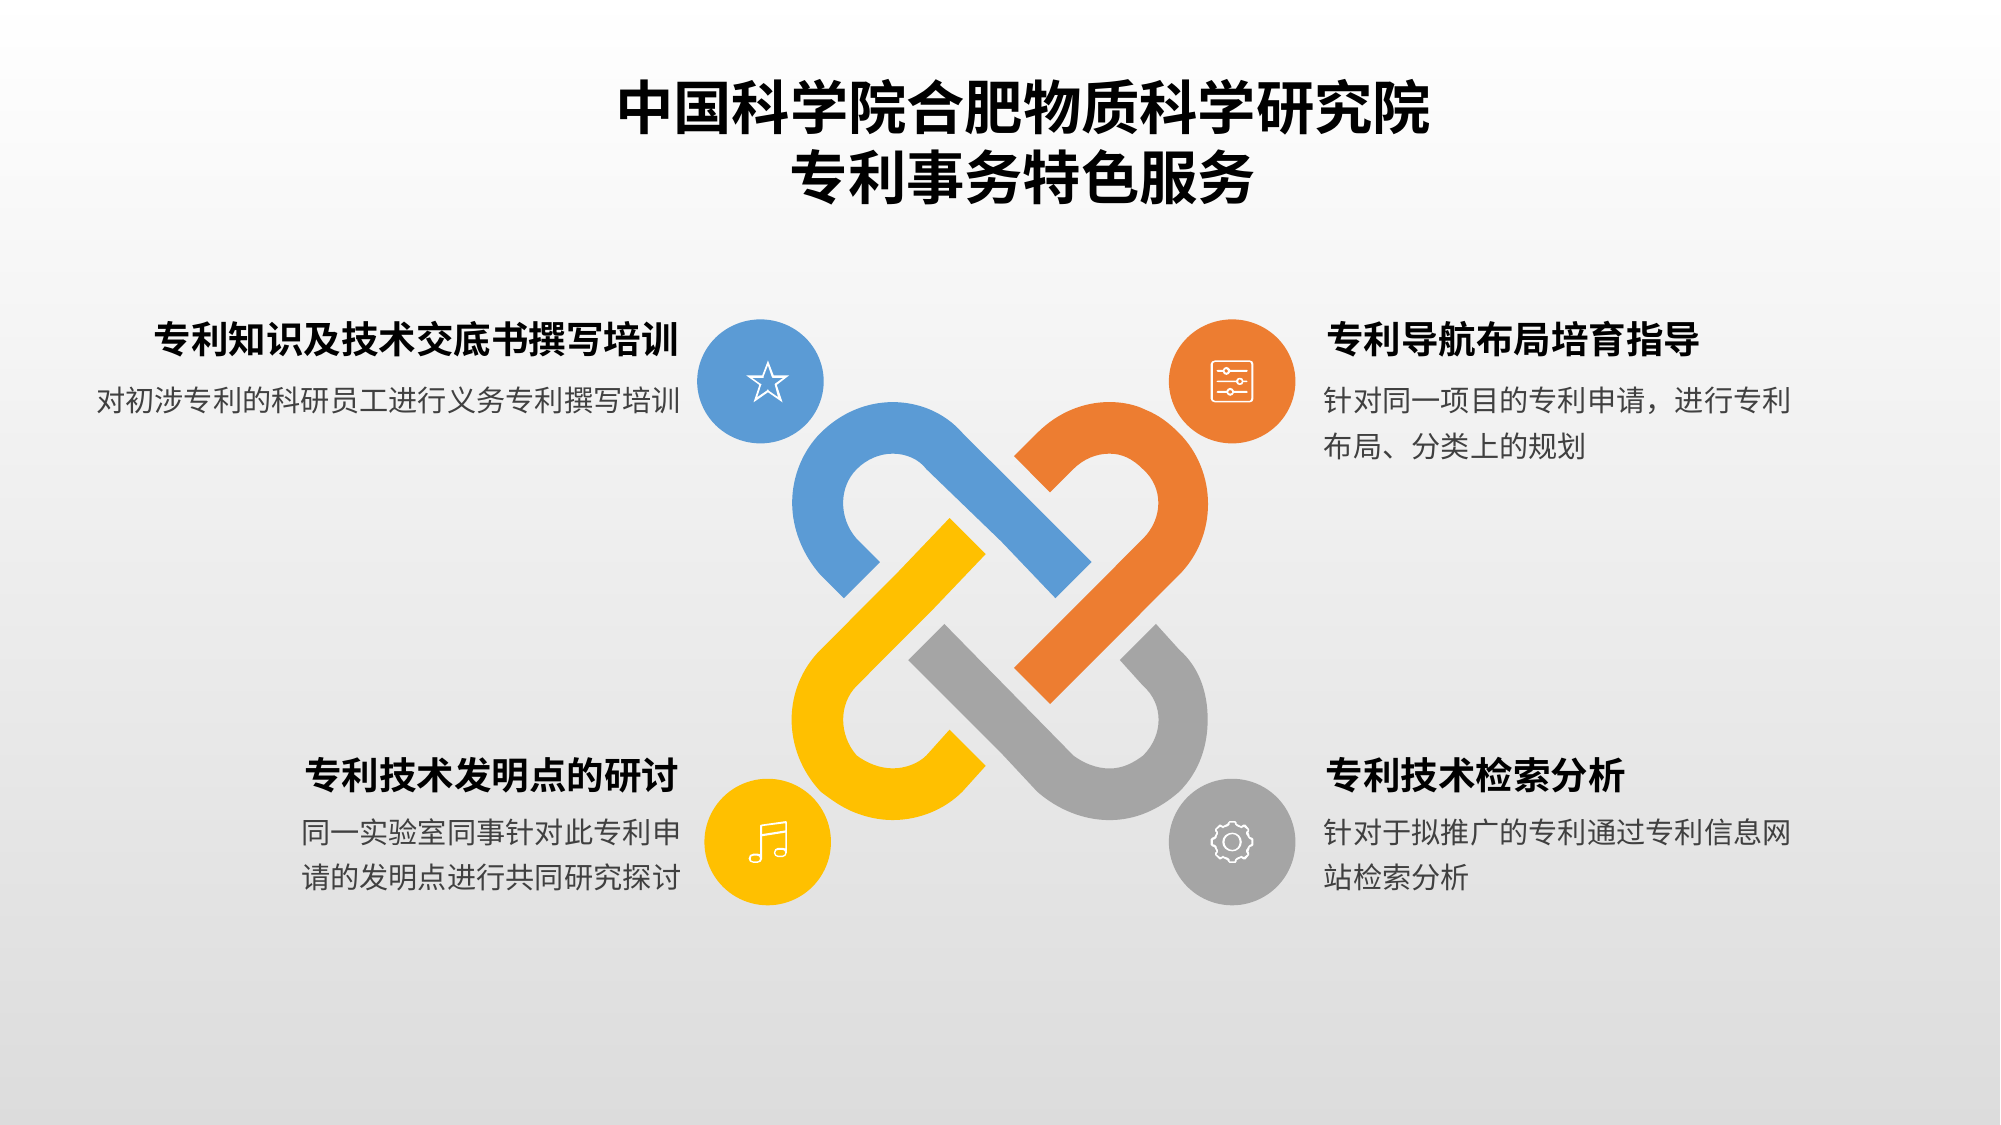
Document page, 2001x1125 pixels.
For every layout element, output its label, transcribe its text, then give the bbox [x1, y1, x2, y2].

text_box 针对同一项目的专利申请，进行专利布局、分类上的规划 [1309, 364, 1830, 471]
text_box [704, 778, 831, 906]
text_box 专利技术检索分析 [1310, 744, 1641, 796]
text_box [908, 623, 1208, 821]
text_box [697, 319, 824, 444]
text_box [1210, 360, 1254, 403]
text_box 专利导航布局培育指导 [1311, 308, 1716, 364]
text_box 针对于拟推广的专利通过专利信息网站检索分析 [1309, 796, 1830, 902]
text_box 同一实验室同事针对此专利申请的发明点进行共同研究探讨 [273, 796, 696, 902]
text_box [1168, 319, 1296, 444]
text_box 专利知识及技术交底书撰写培训 [138, 308, 694, 364]
text_box 专利技术发明点的研讨 [289, 744, 694, 796]
text_box [1210, 821, 1254, 863]
text_box [1168, 778, 1296, 906]
text_box 对初涉专利的科研员工进行义务专利撰写培训 [69, 364, 696, 425]
text_box [748, 821, 787, 863]
text_box [746, 360, 790, 403]
text_box [791, 518, 986, 821]
text_box 中国科学院合肥物质科学研究院 专利事务特色服务 [568, 64, 1478, 219]
text_box [792, 402, 1092, 599]
text_box [1013, 402, 1209, 705]
